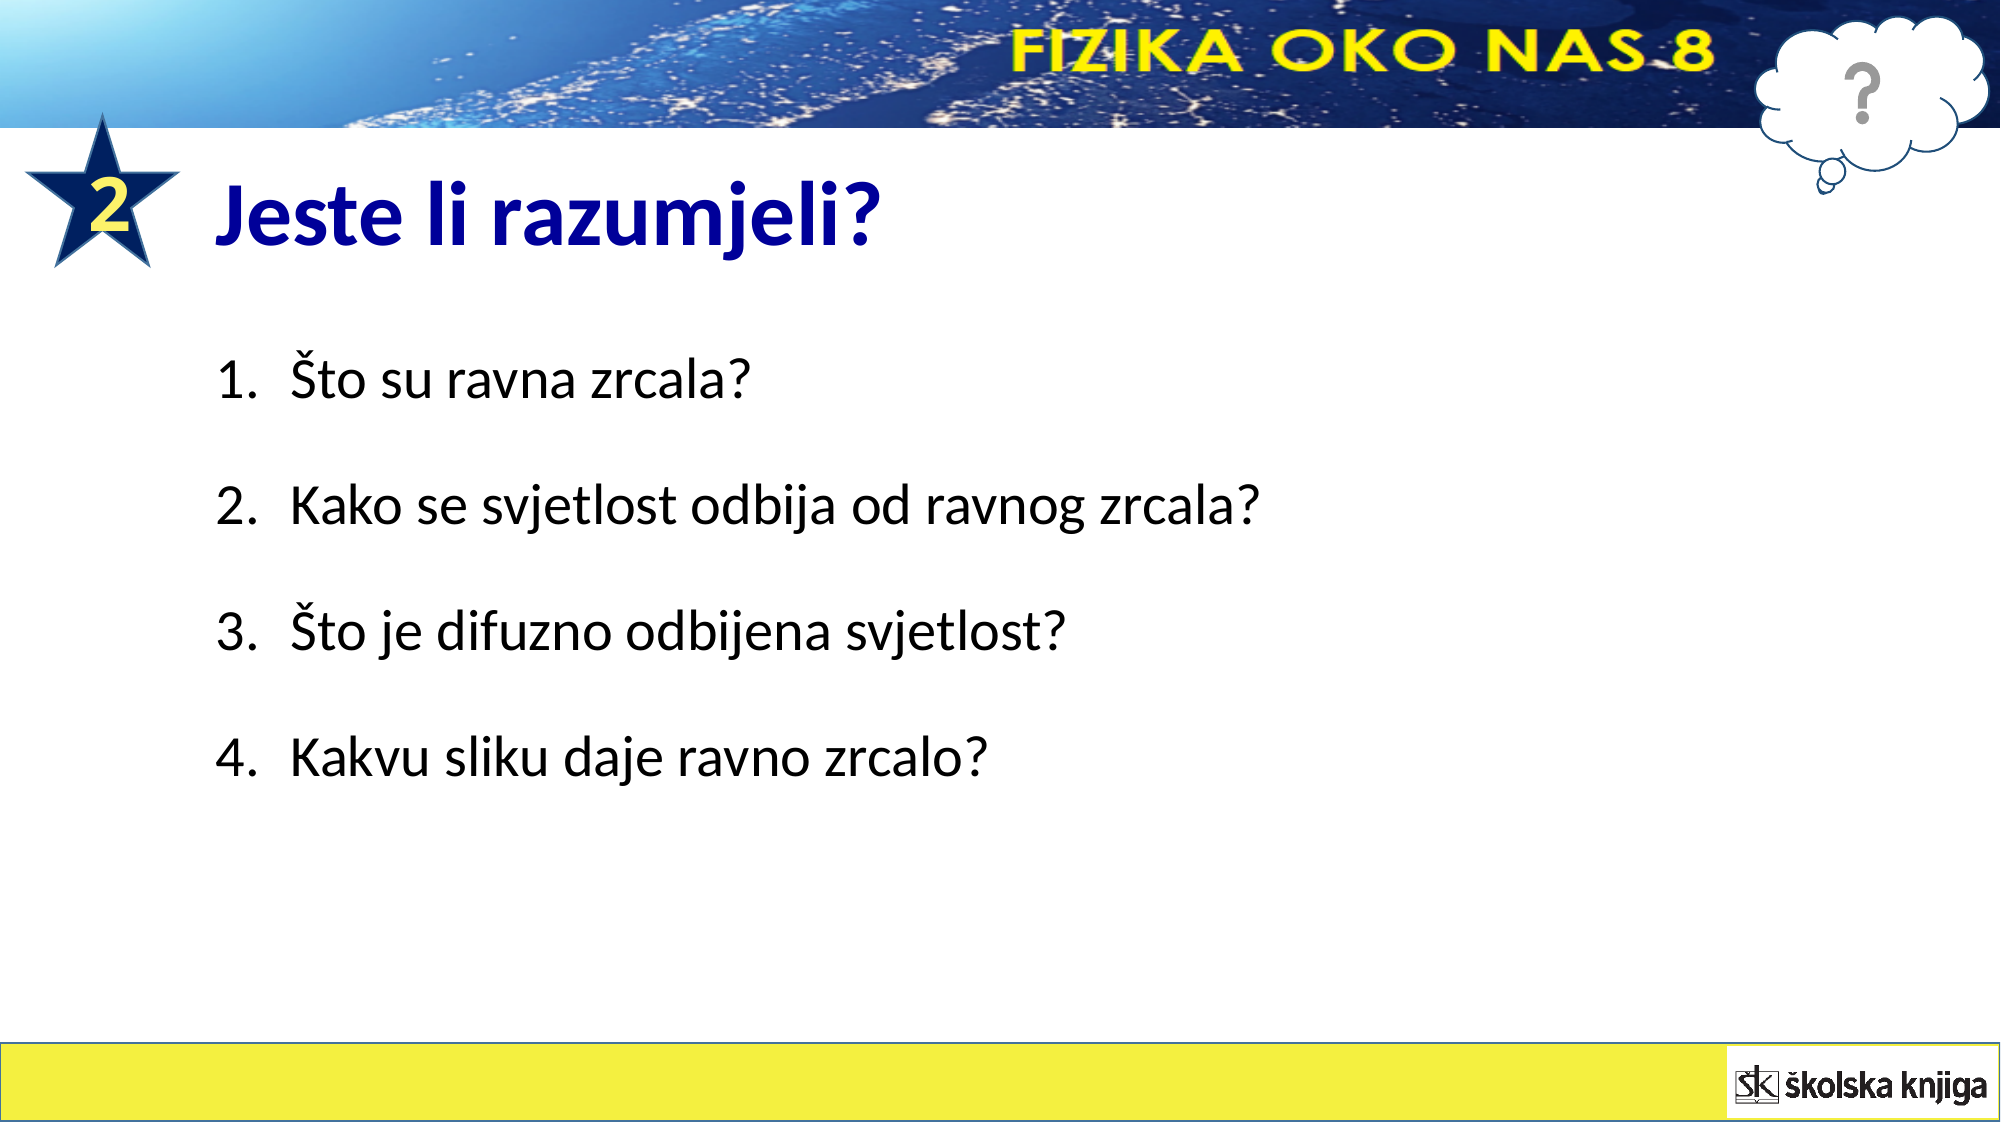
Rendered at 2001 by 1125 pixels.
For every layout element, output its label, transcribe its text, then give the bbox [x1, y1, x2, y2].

text_box [1808, 50, 1917, 136]
text_box [1753, 15, 1991, 138]
text_box 2 [24, 111, 181, 269]
text_box Jeste li razumjeli? [200, 138, 2000, 293]
picture [1727, 1046, 1998, 1118]
picture [0, 0, 2000, 128]
list Što su ravna zrcala? Kako se svjetlost odbija od ravnog zrcala? Što je difuzno odbijena svjetlost? Kakvu sliku daje ravno zrcalo? [200, 298, 1290, 951]
